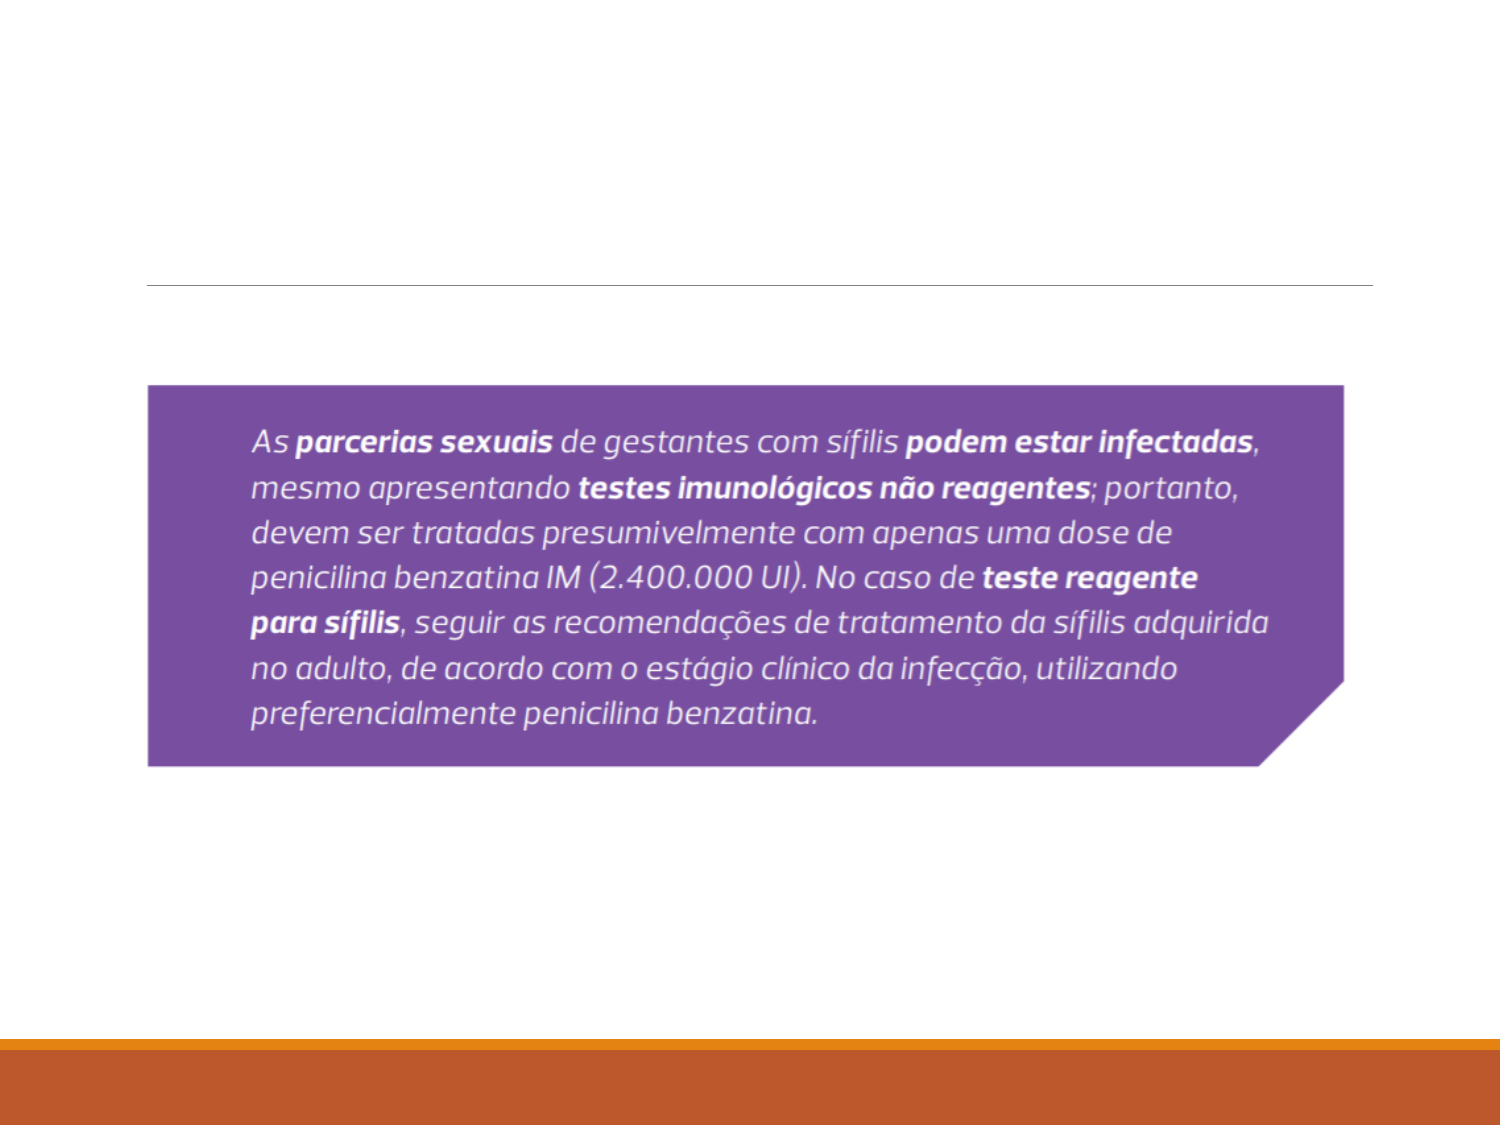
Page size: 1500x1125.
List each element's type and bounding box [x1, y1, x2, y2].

picture [89, 331, 1405, 799]
